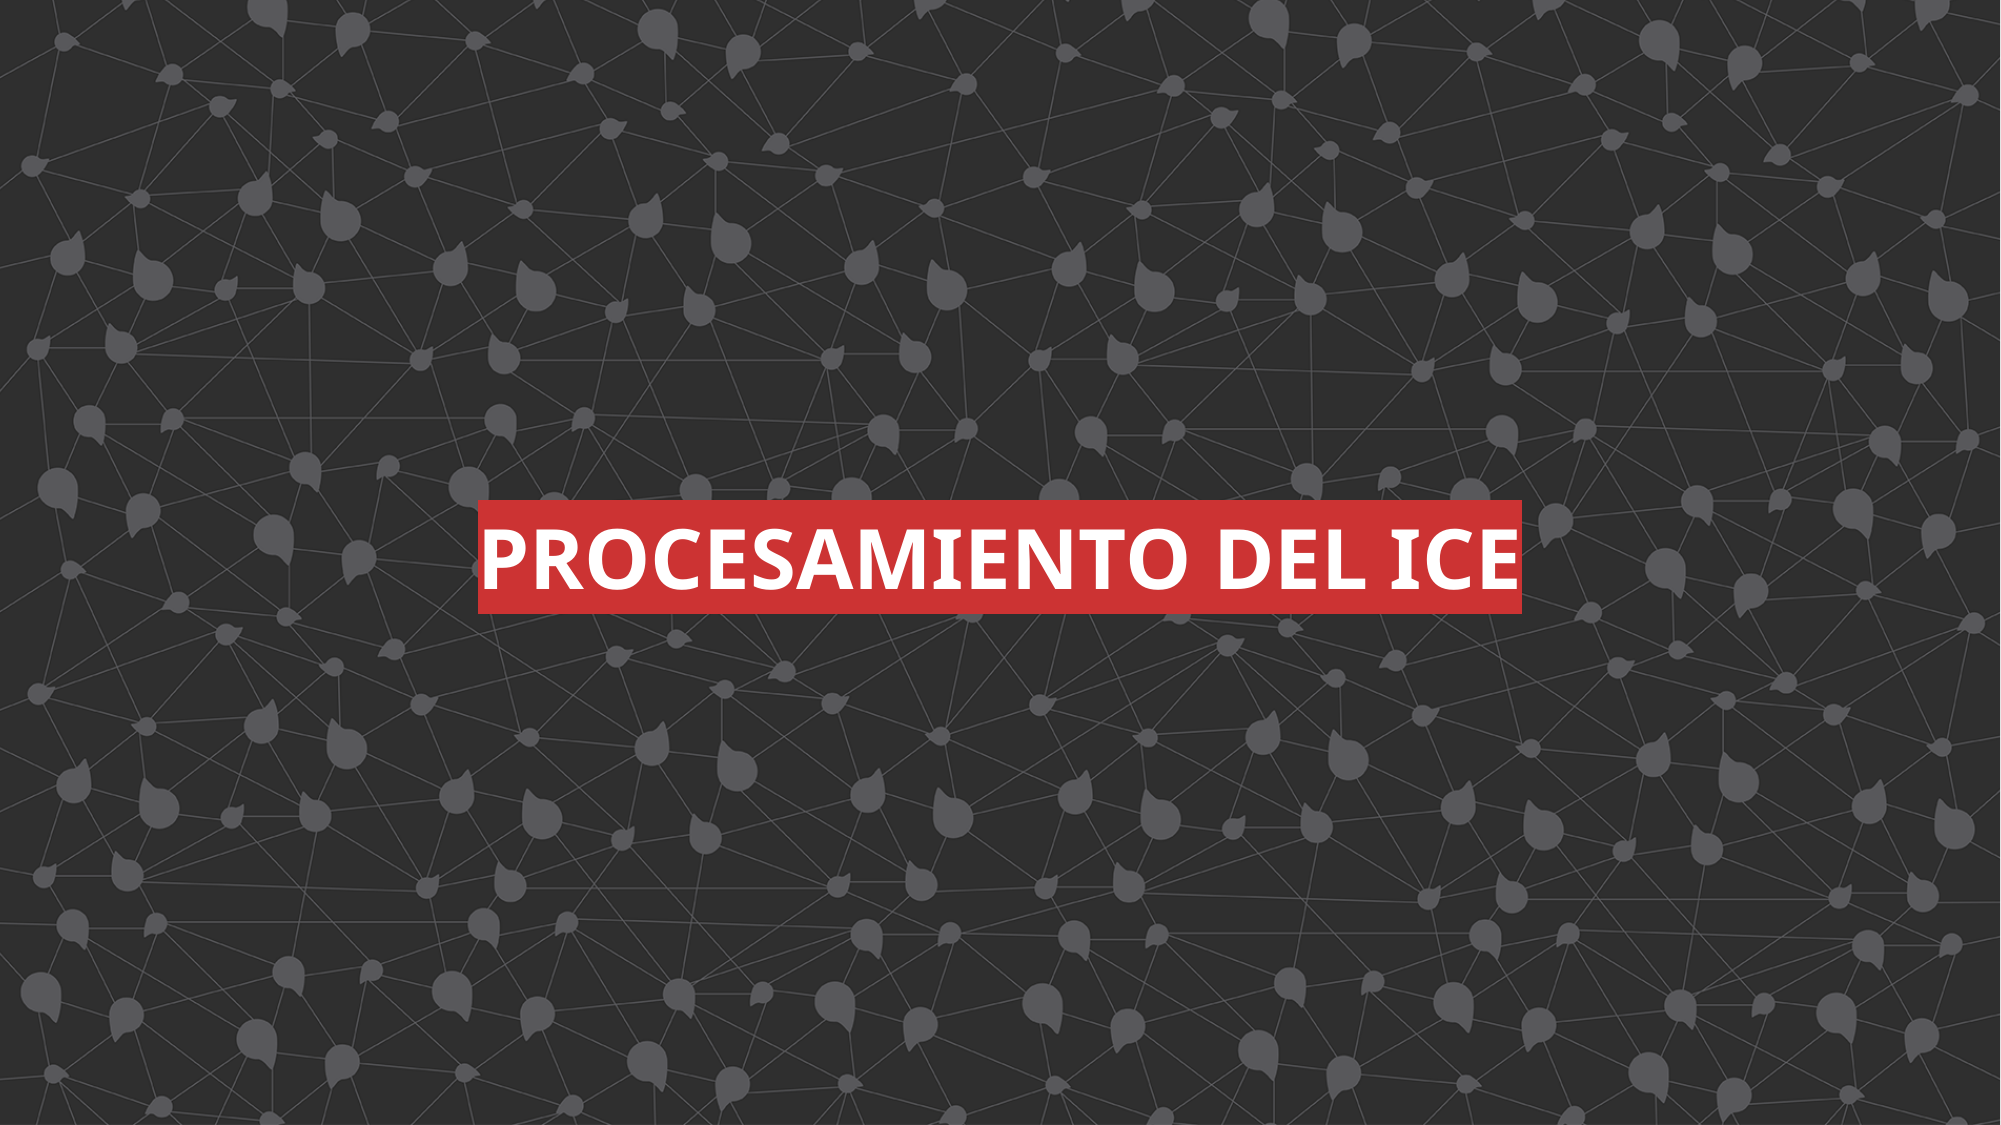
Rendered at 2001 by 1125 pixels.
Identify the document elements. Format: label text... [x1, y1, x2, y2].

picture [0, 0, 2001, 1125]
title PROCESAMIENTO DEL ICE [137, 328, 1863, 797]
